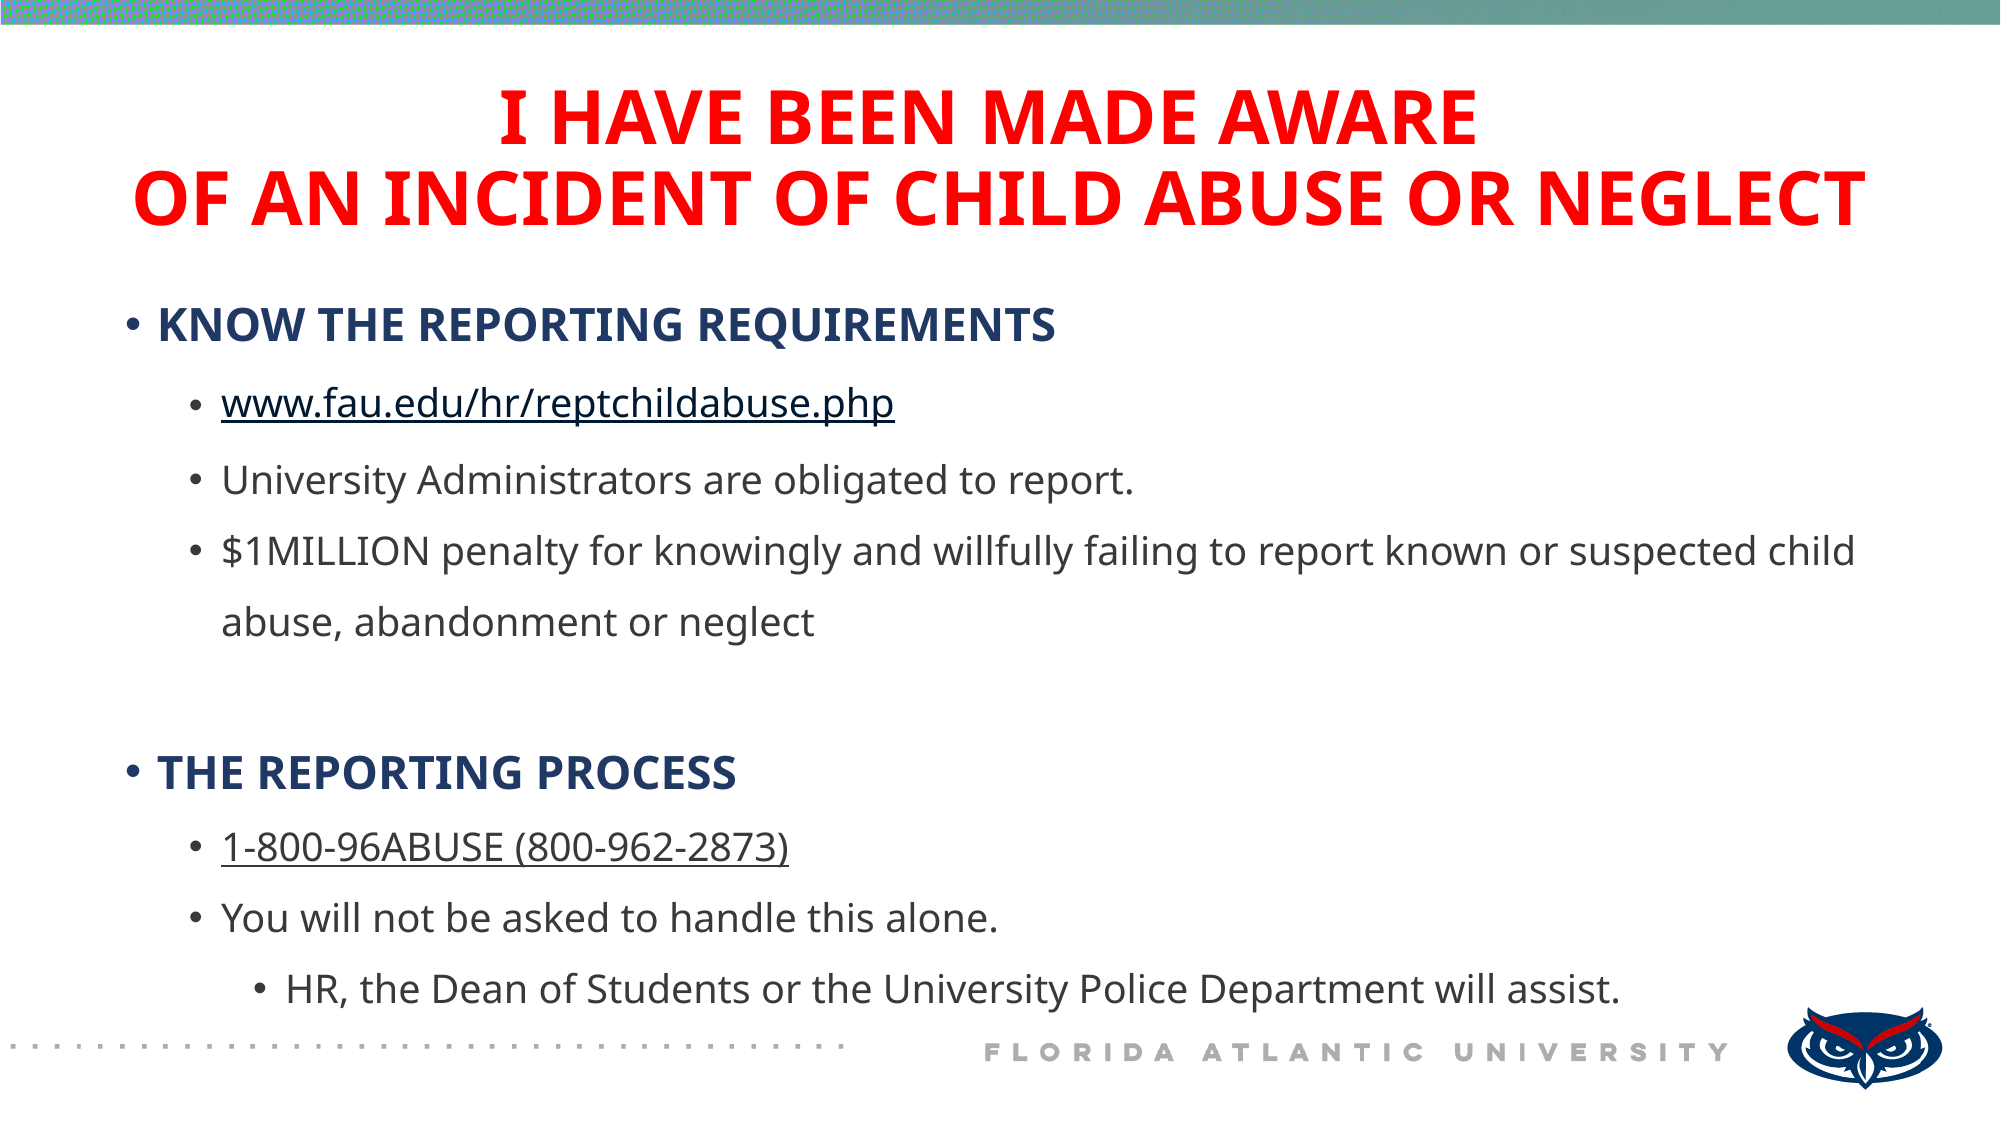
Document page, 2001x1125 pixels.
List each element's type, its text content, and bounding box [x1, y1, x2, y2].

picture [0, 0, 2001, 1125]
title I HAVE BEEN MADE AWARE OF AN INCIDENT OF CHILD ABUSE OR NEGLECT [0, 111, 2000, 210]
list KNOW THE REPORTING REQUIREMENTS www.fau.edu/hr/reptchildabuse.php University Administrators are obligated to report. $1MILLION penalty for knowingly and willfully failing to report known or suspected child abuse, abandonment or neglect THE REPORTING PROCESS 1-800-96ABUSE (800-962-2873) You will not be asked to handle this alone. HR, the Dean of Students or the University Police Department will assist. [110, 260, 1905, 1021]
